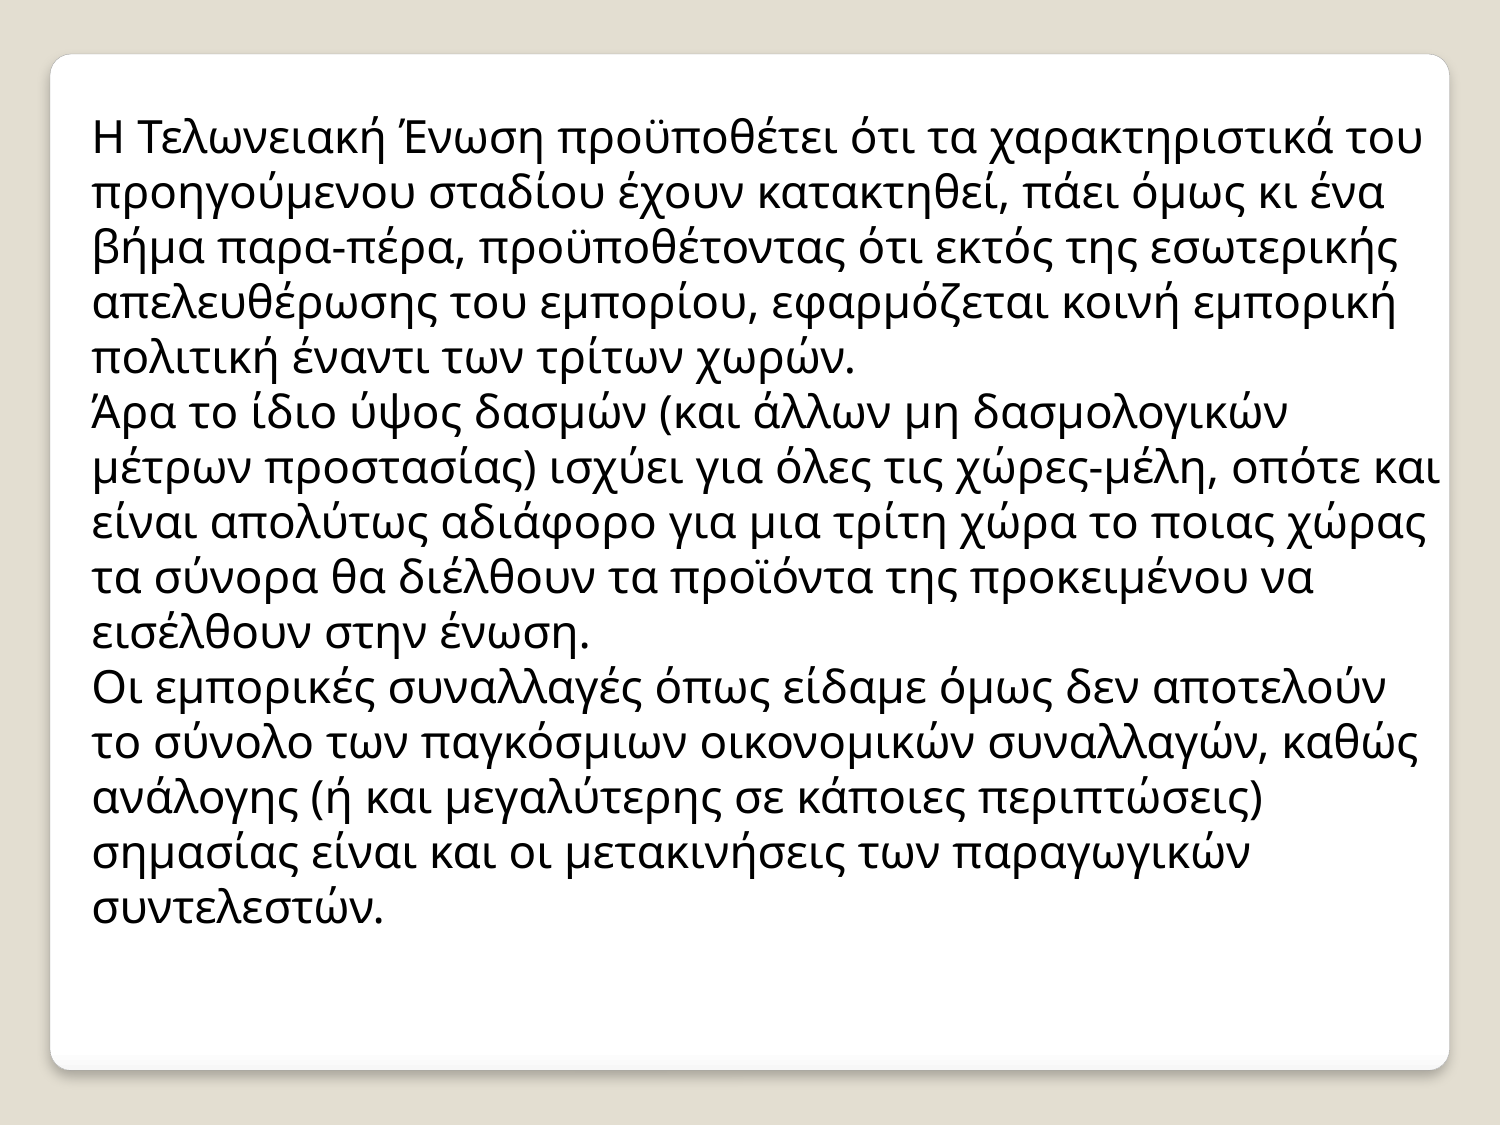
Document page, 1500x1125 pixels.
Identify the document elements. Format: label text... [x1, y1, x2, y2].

text_box Η Τελωνειακή Ένωση προϋποθέτει ότι τα χαρακτηριστικά του προηγούμενου σταδίου έχουν κατακτηθεί, πάει όμως κι ένα βήμα παρα-πέρα, προϋποθέτοντας ότι εκτός της εσωτερικής απελευθέρωσης του εμπορίου, εφαρμόζεται κοινή εμπορική πολιτική έναντι των τρίτων χωρών. Άρα το ίδιο ύψος δασμών (και άλλων μη δασμολογικών μέτρων προστασίας) ισχύει για όλες τις χώρες-μέλη, οπότε και είναι απολύτως αδιάφορο για μια τρίτη χώρα το ποιας χώρας τα σύνορα θα διέλθουν τα προϊόντα της προκειμένου να εισέλθουν στην ένωση. Οι εμπορικές συναλλαγές όπως είδαμε όμως δεν αποτελούν το σύνολο των παγκόσμιων οικονομικών συναλλαγών, καθώς ανάλογης (ή και μεγαλύτερης σε κάποιες περιπτώσεις) σημασίας είναι και οι μετακινήσεις των παραγωγικών συντελεστών. [76, 100, 1459, 940]
